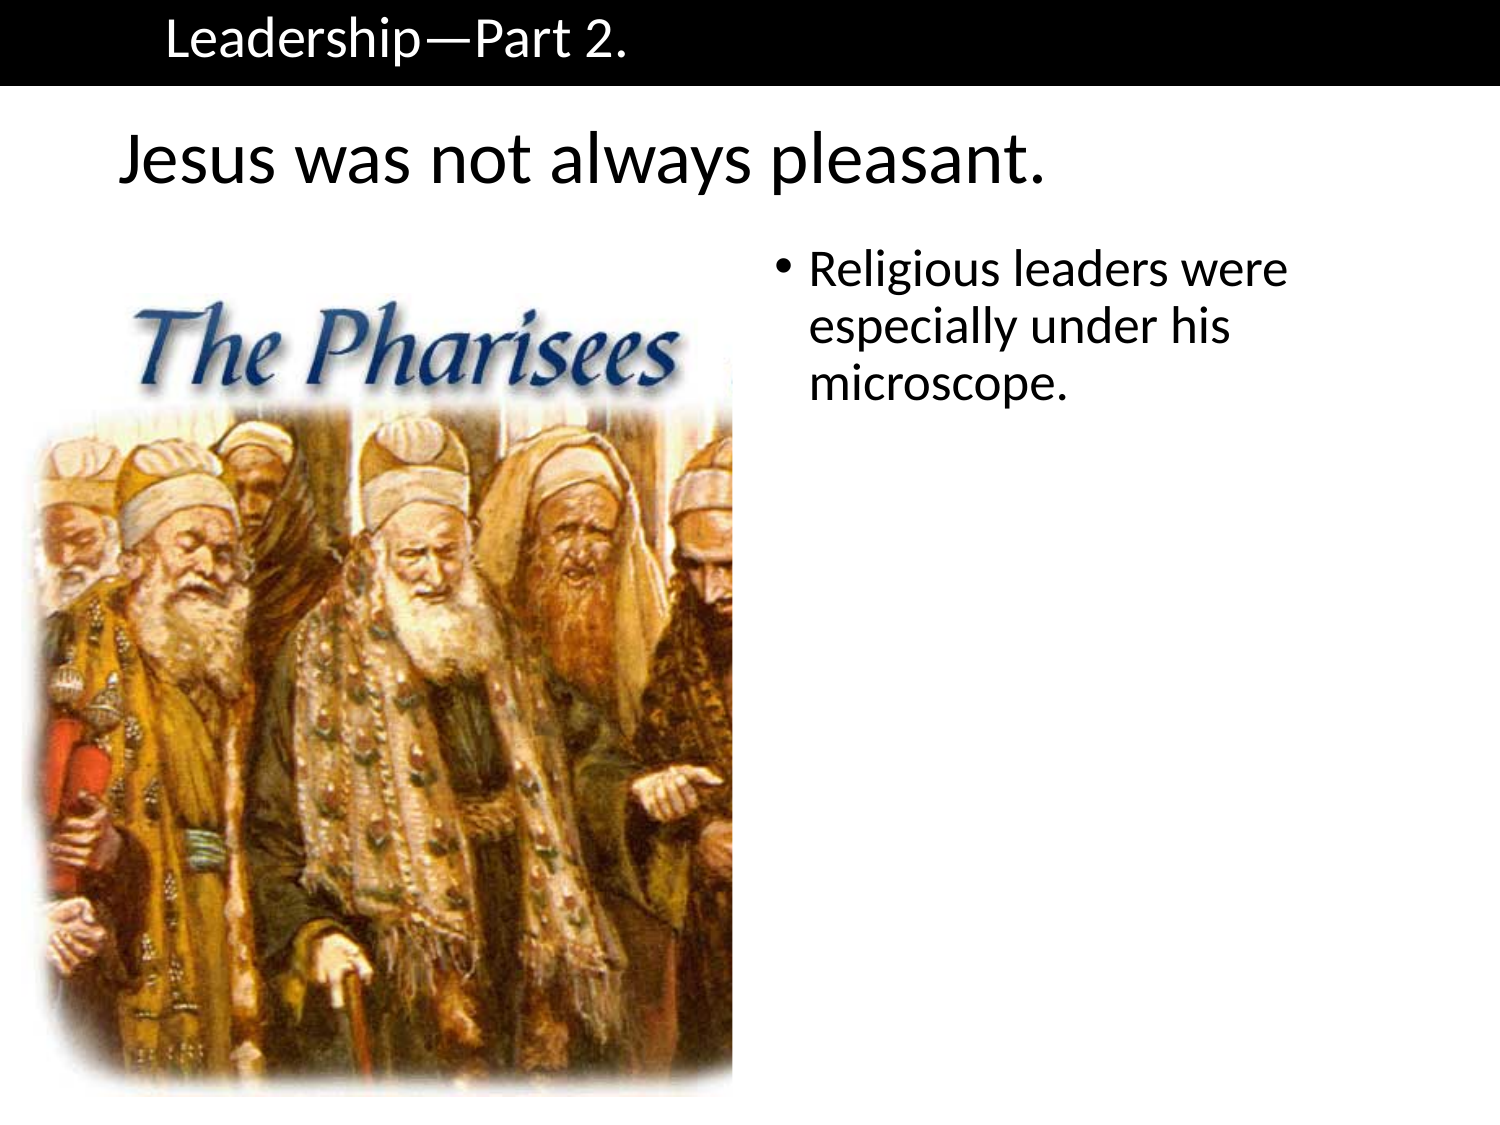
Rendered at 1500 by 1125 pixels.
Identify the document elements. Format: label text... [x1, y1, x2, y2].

list Jesus was not always pleasant. [103, 111, 1397, 233]
list Religious leaders were especially under his microscope. Then Jesus spoke to the crowds and to His disciples, 2 saying: “The scribes and the Pharisees have seated themselves in the chair of Moses; 3therefore all that they tell you, do and observe, but do not do according to their deeds; for they say things and do not do them. (NASB) [759, 232, 1444, 1125]
text_box Leadership—Part 2. [0, 0, 1500, 86]
picture [21, 293, 733, 1097]
